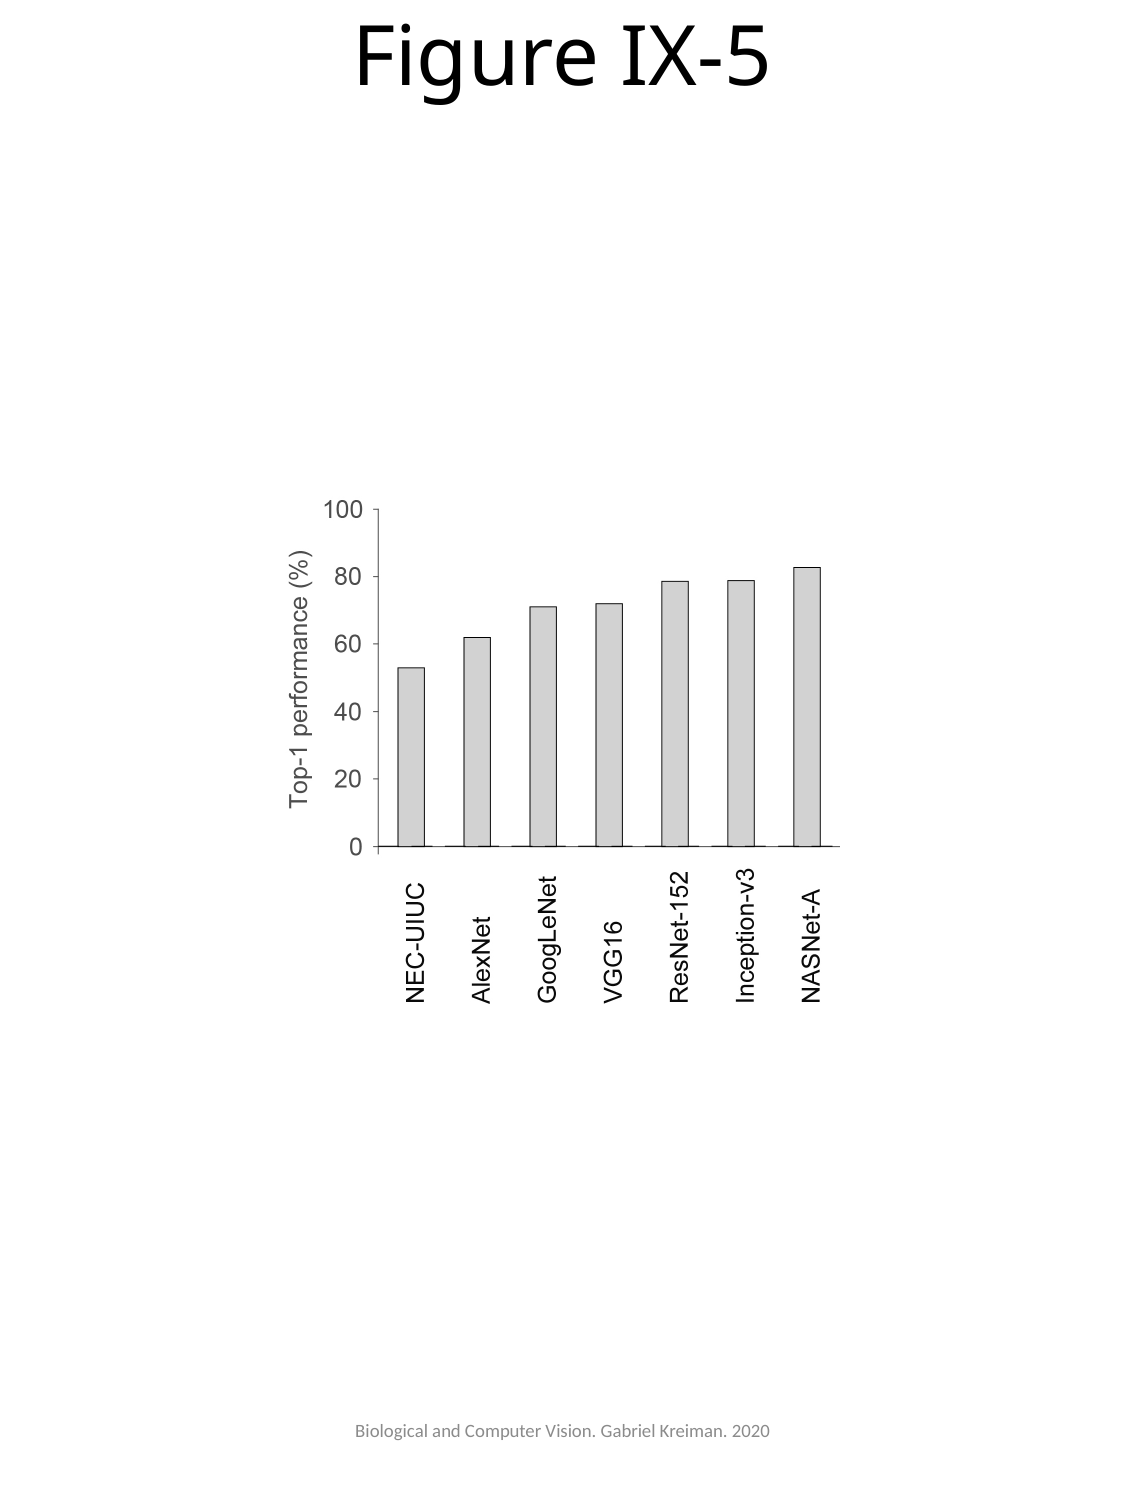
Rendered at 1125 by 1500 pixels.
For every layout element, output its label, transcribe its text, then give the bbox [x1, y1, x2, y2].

title Figure IX-5 [77, 0, 1048, 118]
picture [285, 496, 840, 1004]
footer Biological and Computer Vision. Gabriel Kreiman. 2020 [0, 1390, 1125, 1471]
